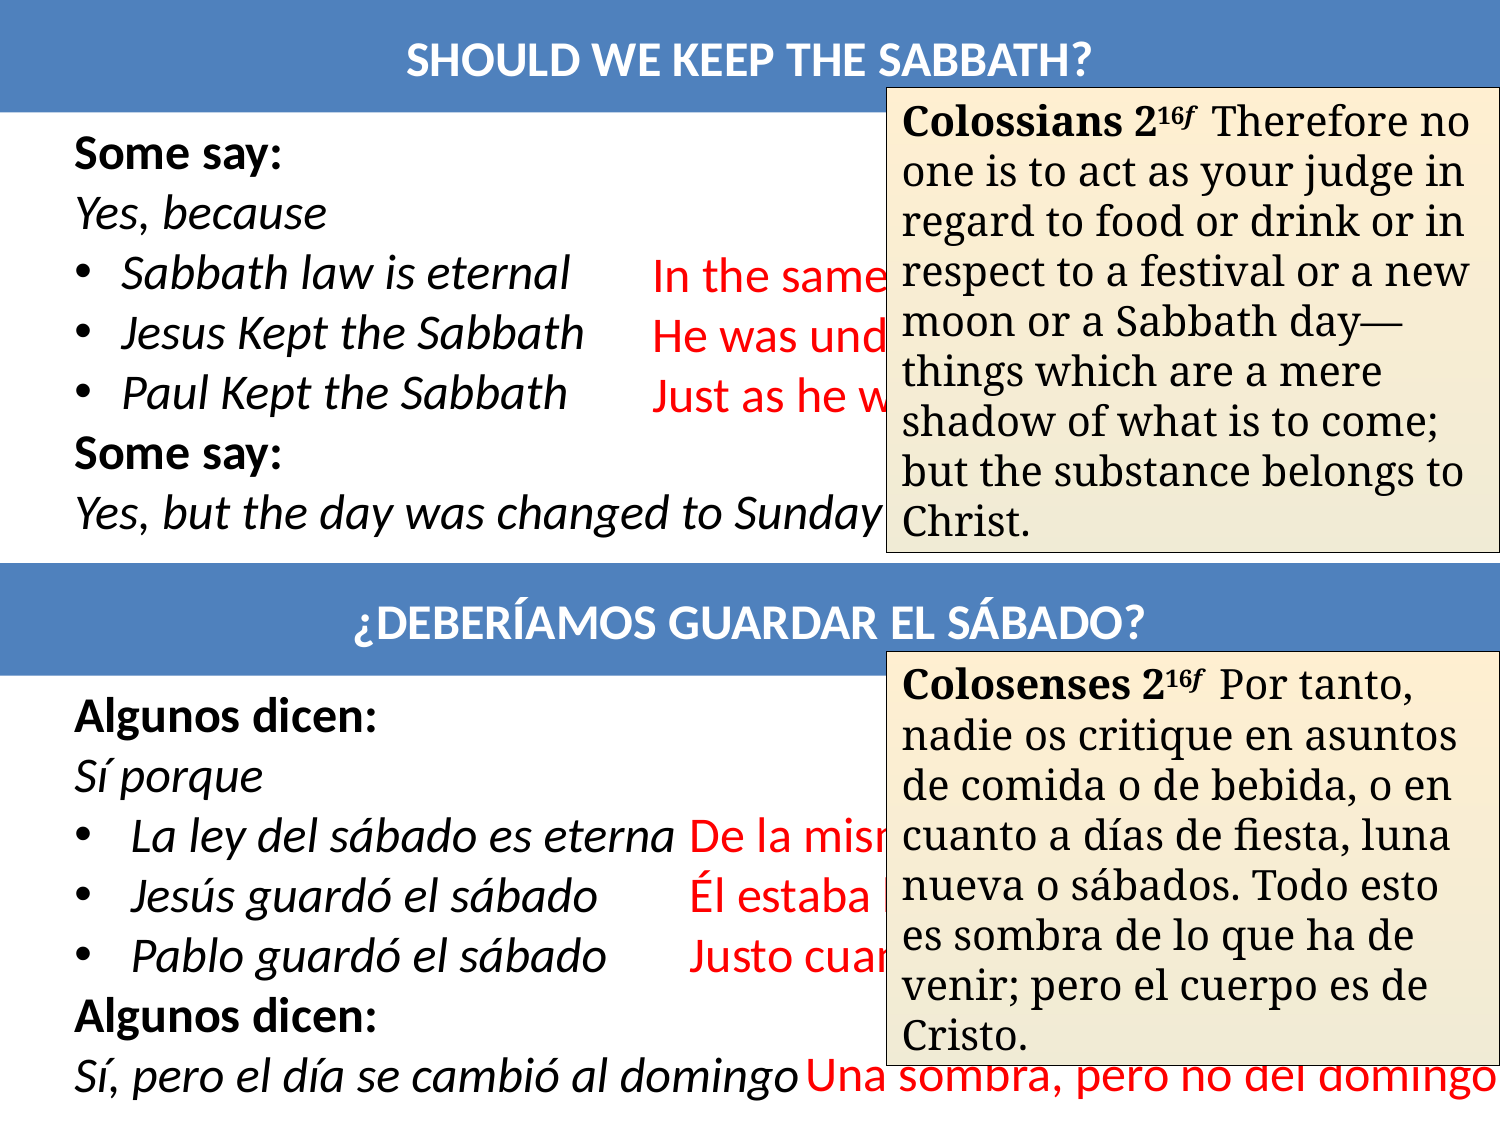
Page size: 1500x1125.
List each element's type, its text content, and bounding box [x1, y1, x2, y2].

text_box Some say: Yes, because Sabbath law is eternal Jesus Kept the Sabbath Paul Kept the Sabbath Some say: Yes, but the day was changed to Sunday [59, 112, 886, 548]
text_box De la misma manera que la circuncisión Él estaba bajo la Ley Justo cuando iba a la sinagoga [674, 794, 886, 990]
text_box Colossians 216f Therefore no one is to act as your judge in regard to food or drink or in respect to a festival or a new moon or a Sabbath day—things which are a mere shadow of what is to come; but the substance belongs to Christ. [886, 87, 1500, 553]
text_box Colosenses 216f Por tanto, nadie os critique en asuntos de comida o de bebida, o en cuanto a días de fiesta, luna nueva o sábados. Todo esto es sombra de lo que ha de venir; pero el cuerpo es de Cristo. [886, 651, 1500, 1066]
text_box Una sombra, pero no del domingo [790, 1034, 1500, 1109]
text_box Algunos dicen: Sí porque La ley del sábado es eterna Jesús guardó el sábado Pablo guardó el sábado Algunos dicen: Sí, pero el día se cambió al domingo [59, 675, 1013, 1111]
text_box ¿DEBERÍAMOS GUARDAR EL SÁBADO? [0, 561, 1500, 678]
text_box In the same way as Circumcision He was under the Law Just as he went to the Synagogue [637, 234, 886, 430]
text_box SHOULD WE KEEP THE SABBATH? [0, 0, 1500, 115]
